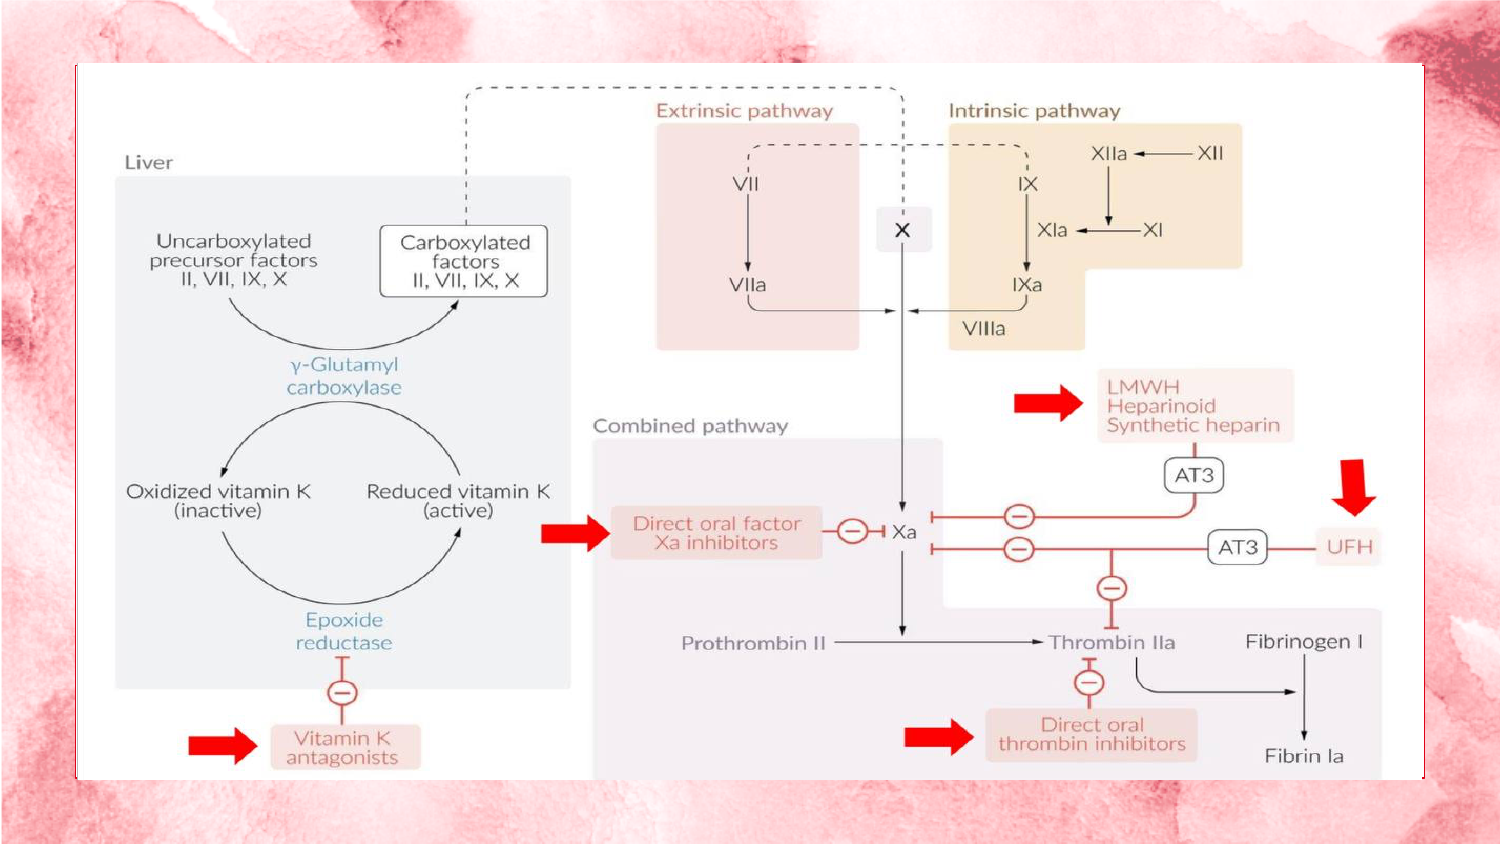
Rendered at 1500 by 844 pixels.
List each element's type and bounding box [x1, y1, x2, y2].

picture [77, 63, 1423, 781]
